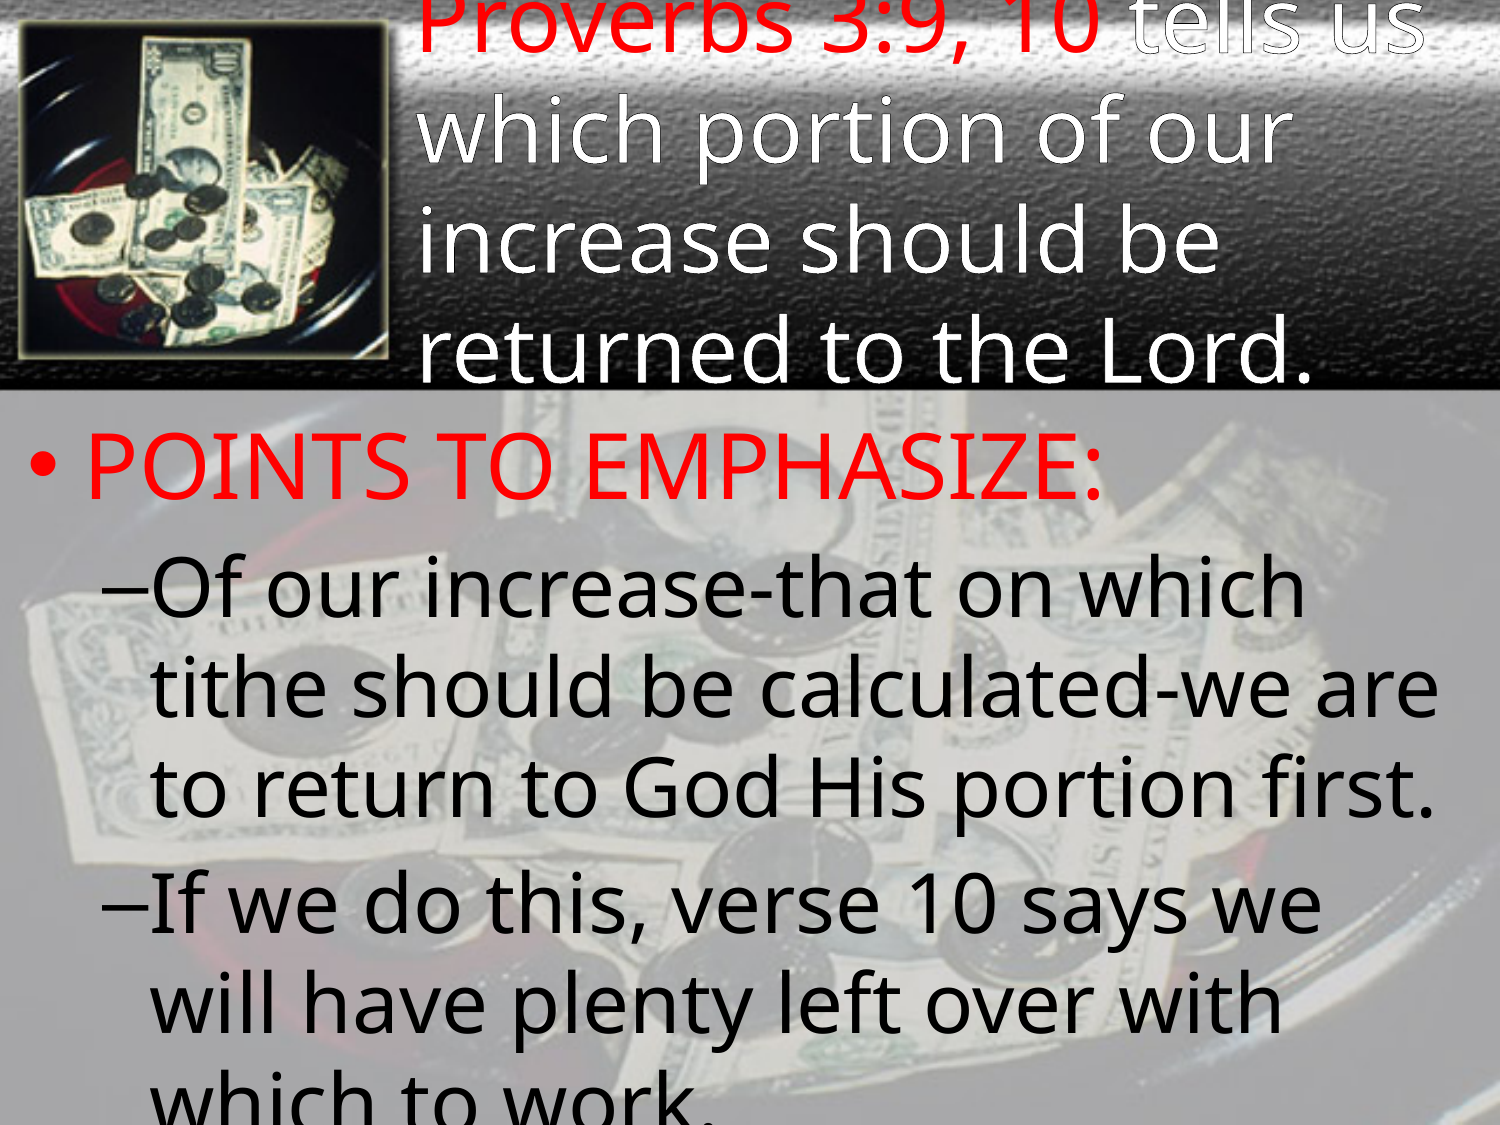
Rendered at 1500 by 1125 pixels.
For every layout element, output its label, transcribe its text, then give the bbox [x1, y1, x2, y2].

title Proverbs 3:9, 10 tells us which portion of our increase should be returned to the Lord. [399, 87, 1500, 275]
list POINTS TO EMPHASIZE: Of our increase-that on which tithe should be calculated-we are to return to God His portion first. If we do this, verse 10 says we will have plenty left over with which to work. [12, 399, 1488, 1125]
picture [0, 0, 1500, 1125]
